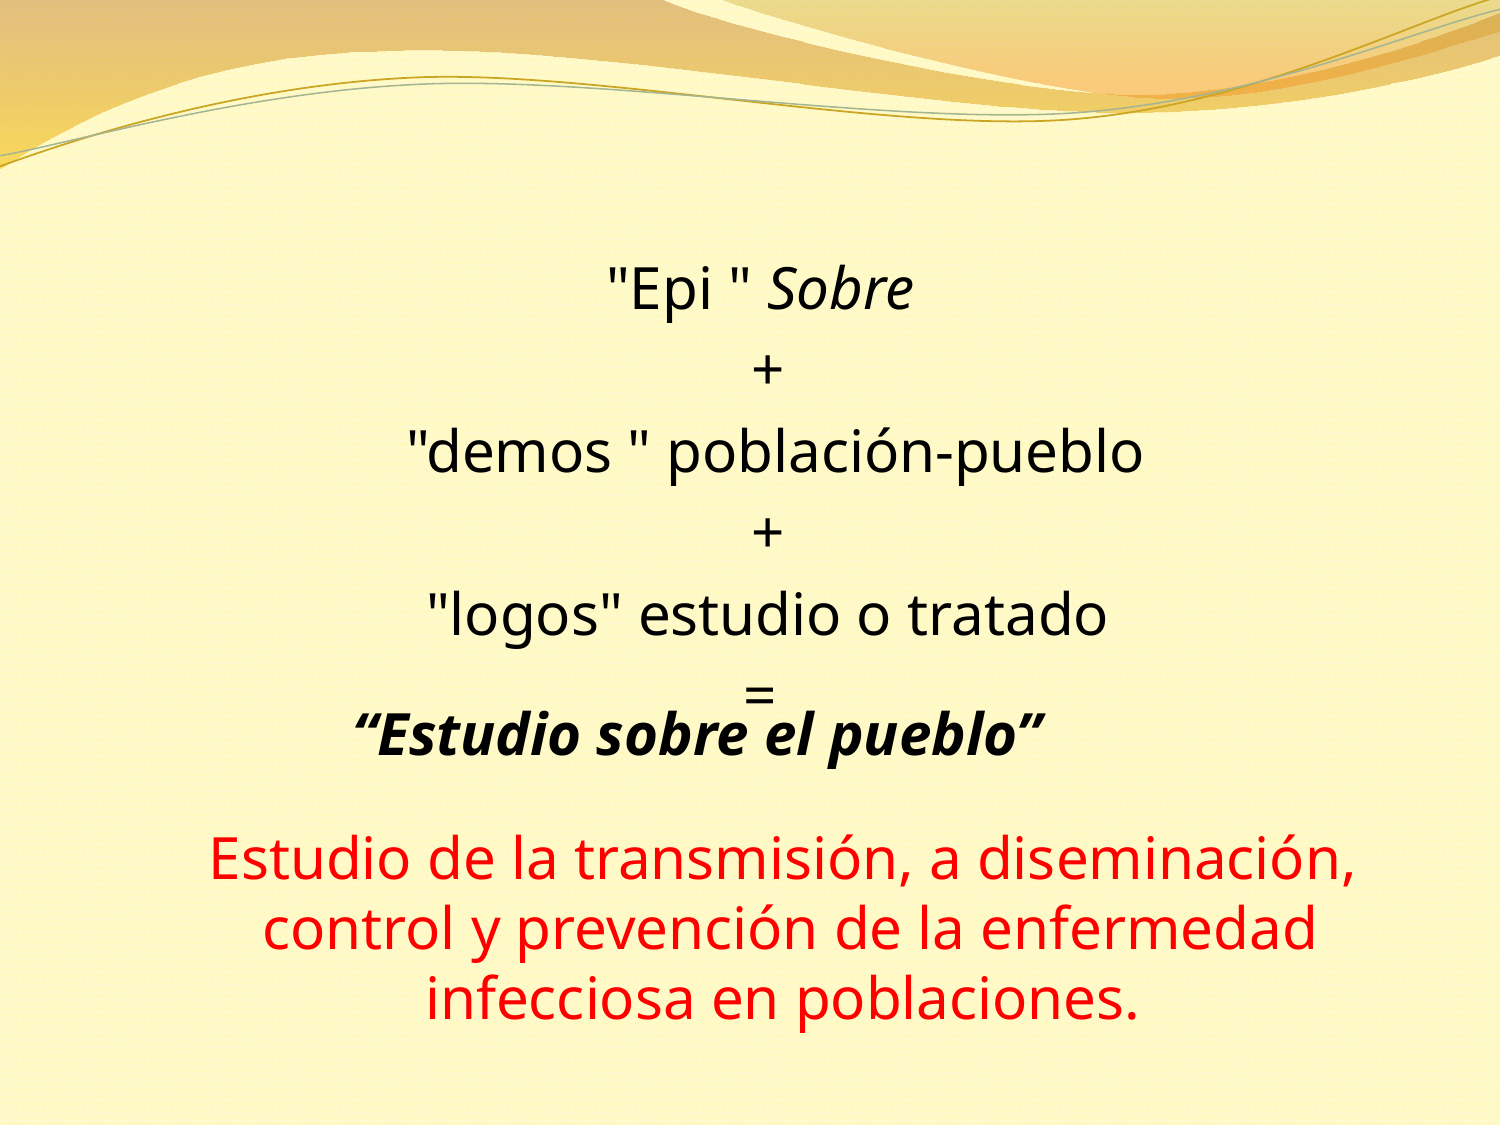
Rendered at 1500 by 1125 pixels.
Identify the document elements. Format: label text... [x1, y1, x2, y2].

footer “Estudio sobre el pueblo” [352, 692, 1148, 768]
list "Epi " Sobre + "demos " población-pueblo + "logos" estudio o tratado = Estudio de la transmisión, a diseminación, control y prevención de la enfermedad infecciosa en poblaciones. [112, 243, 1424, 1047]
